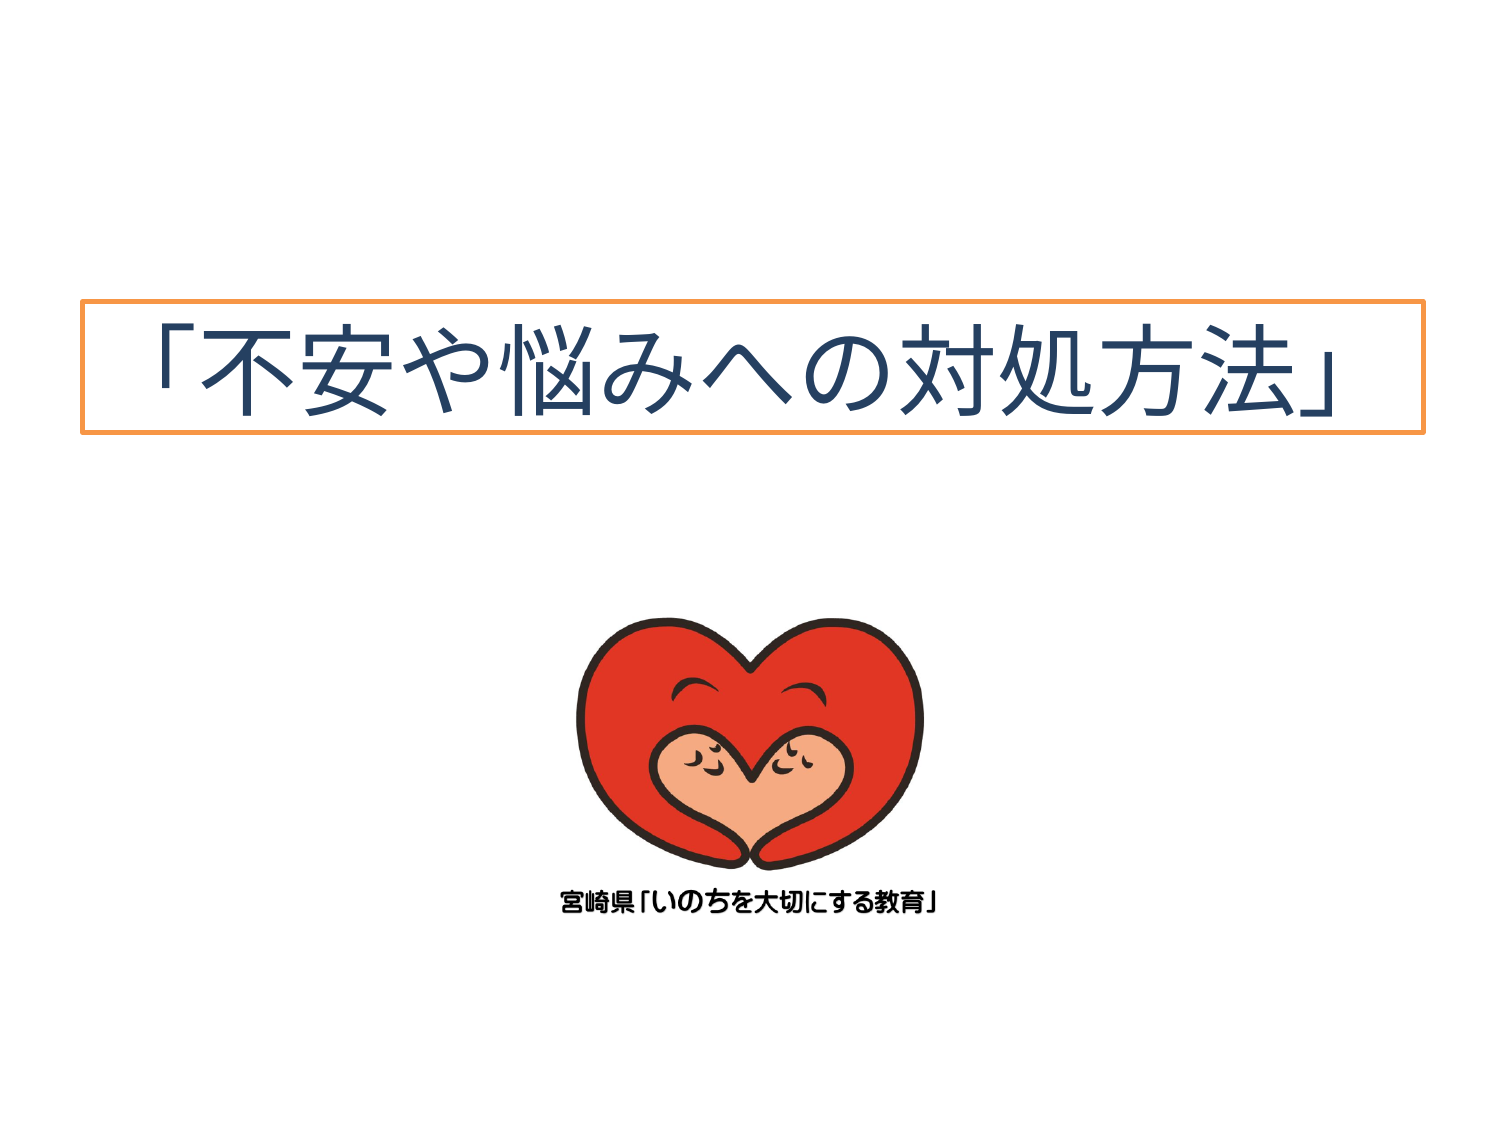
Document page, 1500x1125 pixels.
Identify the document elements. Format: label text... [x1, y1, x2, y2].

subtitle 「不安や悩みへの対処方法」 [81, 299, 1425, 435]
picture [541, 609, 958, 922]
